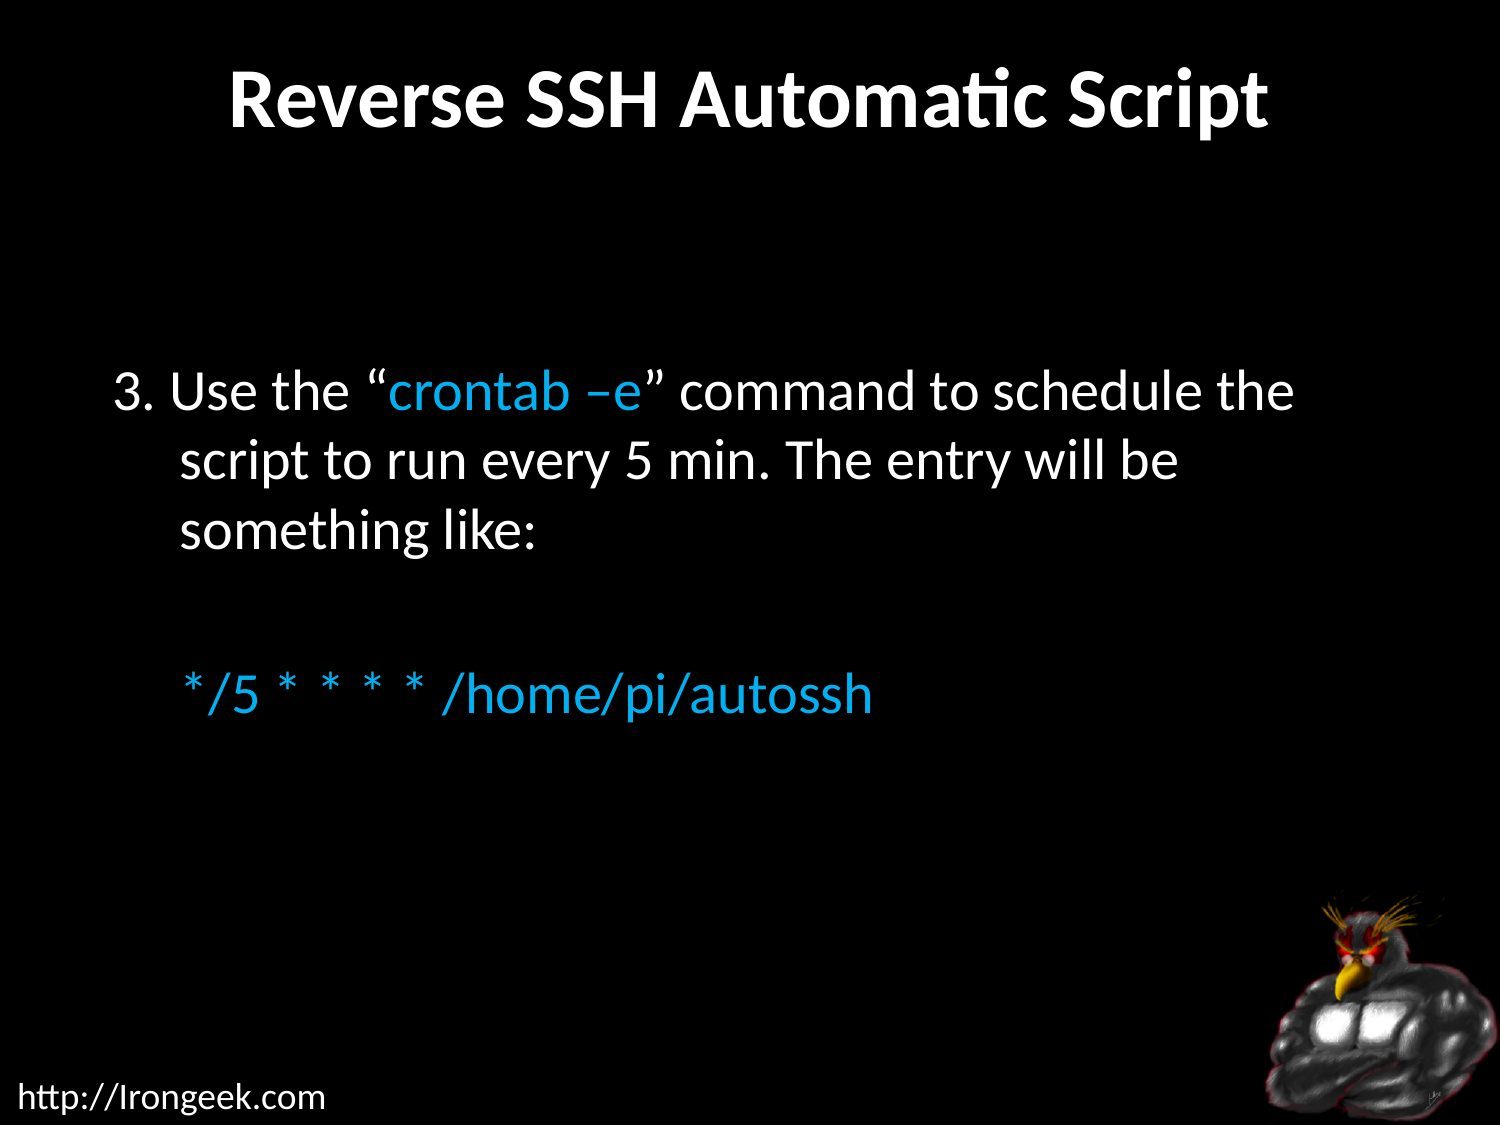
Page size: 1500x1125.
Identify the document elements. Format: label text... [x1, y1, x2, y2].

list 3. Use the “crontab –e” command to schedule the script to run every 5 min. The entry will be something like: */5 * * * * /home/pi/autossh [74, 262, 1426, 1036]
picture [1259, 890, 1500, 1125]
title Reverse SSH Automatic Script [75, 0, 1425, 188]
